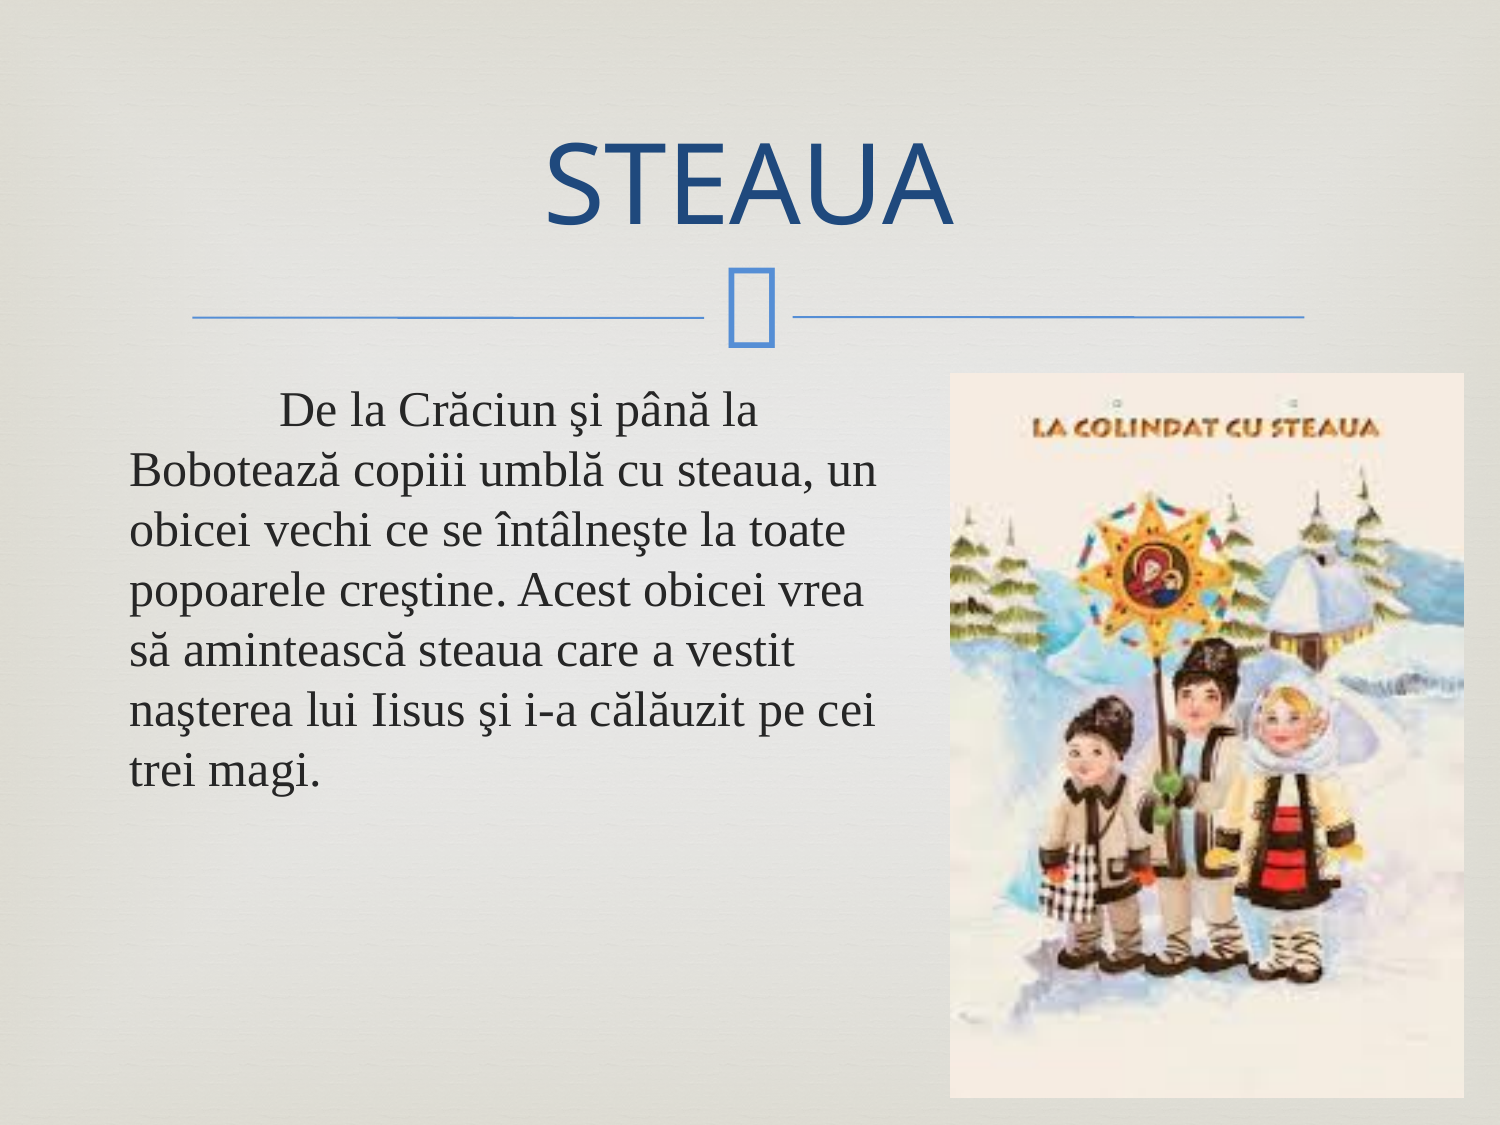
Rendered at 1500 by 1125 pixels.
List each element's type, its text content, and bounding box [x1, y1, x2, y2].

title STEAUA [112, 93, 1386, 267]
picture [950, 372, 1464, 1099]
list De la Crăciun şi până la Bobotează copiii umblă cu steaua, un obicei vechi ce se întâlneşte la toate popoarele creştine. Acest obicei vrea să amintească steaua care a vestit naşterea lui Iisus şi i-a călăuzit pe cei trei magi. [114, 368, 916, 1005]
